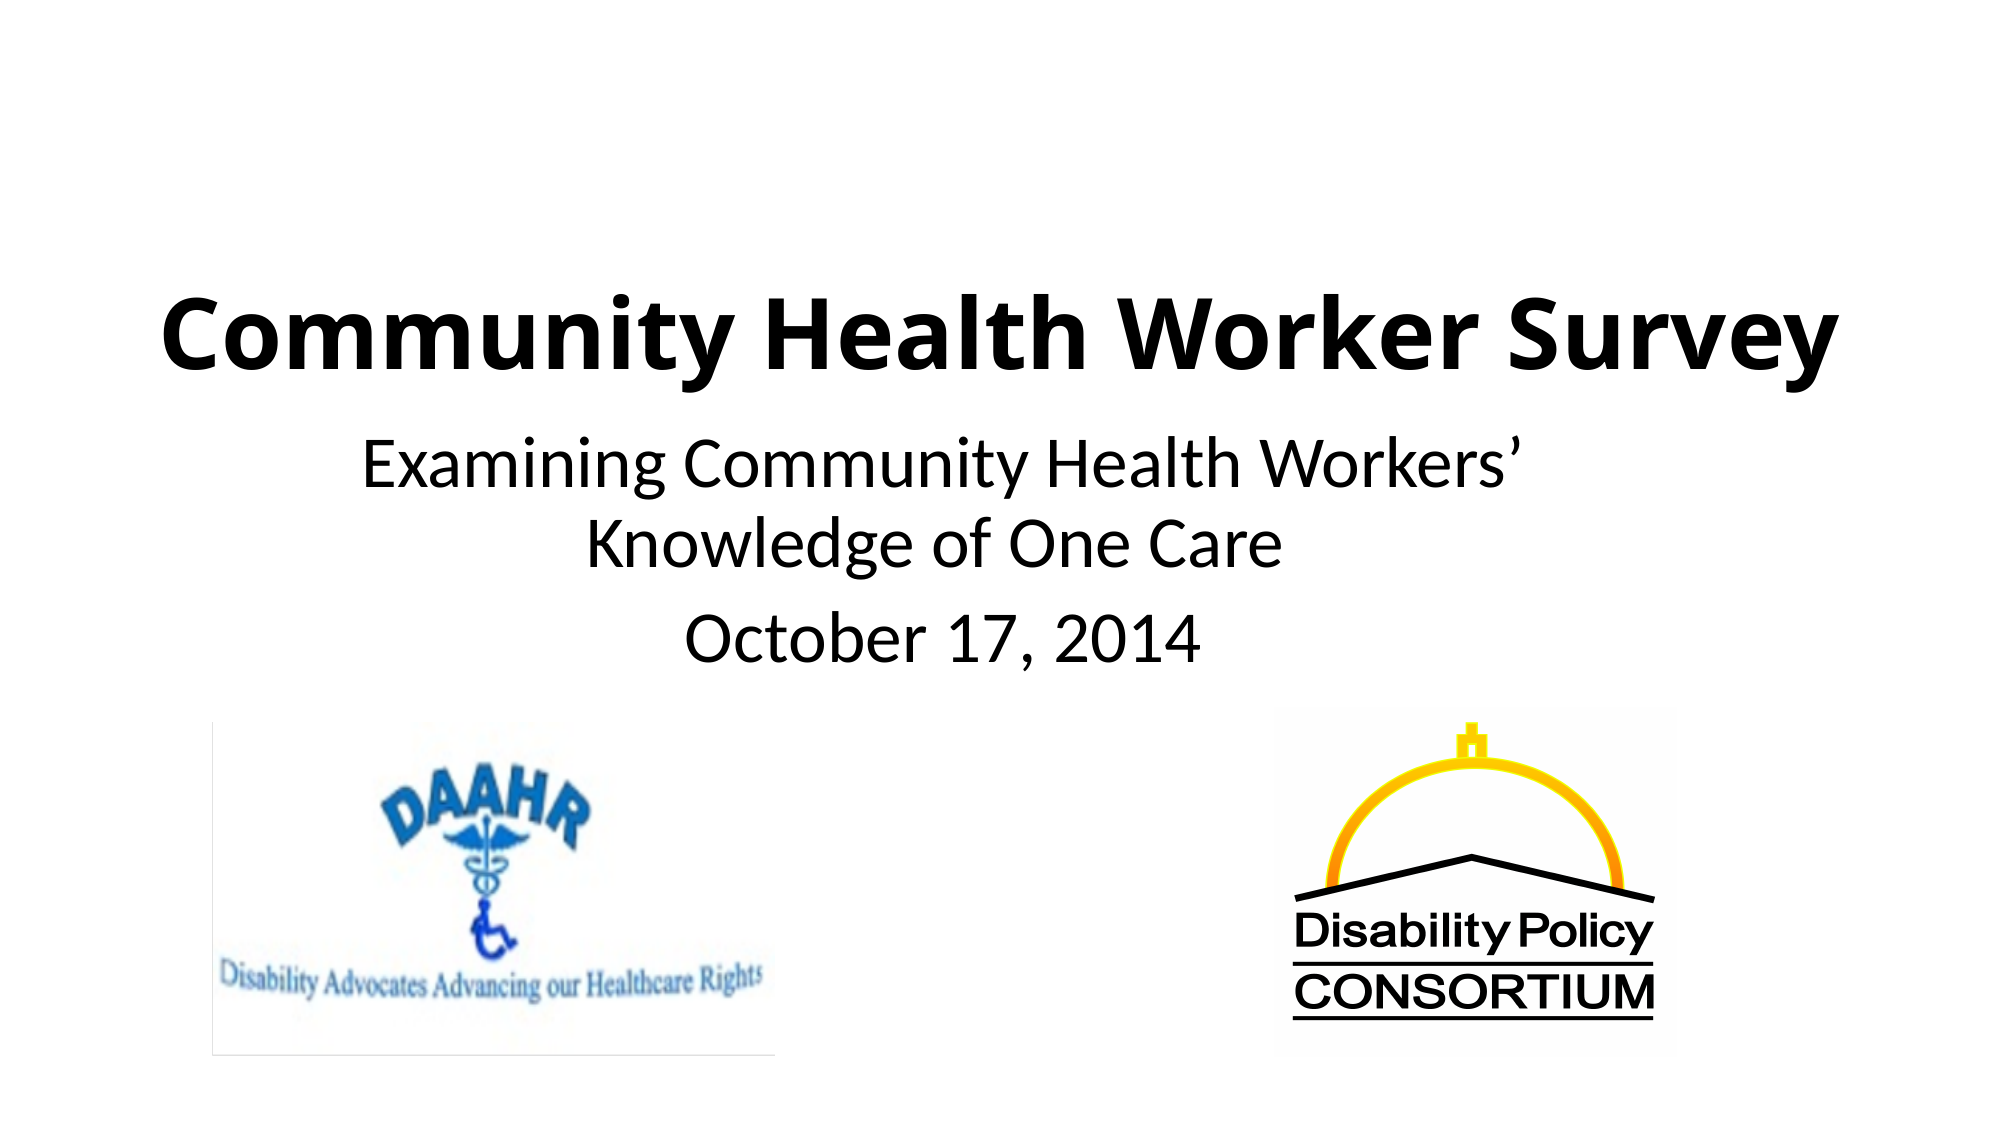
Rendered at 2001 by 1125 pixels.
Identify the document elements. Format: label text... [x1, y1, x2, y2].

picture [211, 722, 775, 1058]
title Community Health Worker Survey [38, 214, 1962, 399]
subtitle Examining Community Health Workers’ Knowledge of One Care October 17, 2014 [193, 417, 1694, 689]
picture [1274, 707, 1677, 1057]
